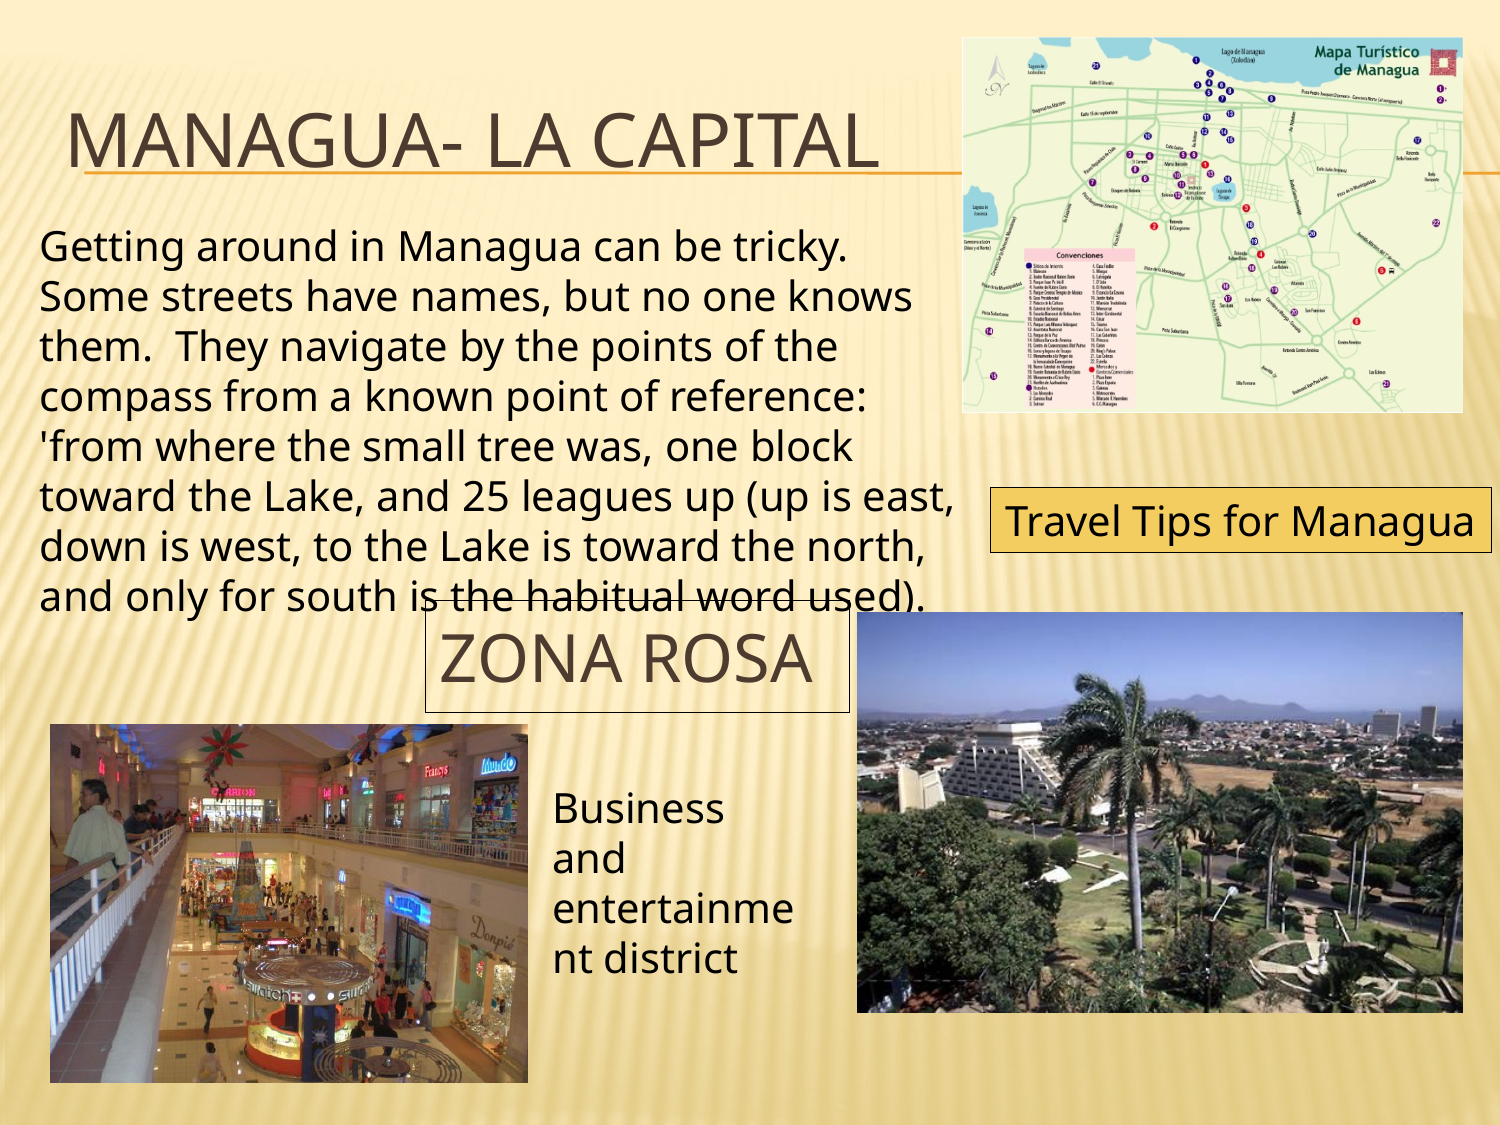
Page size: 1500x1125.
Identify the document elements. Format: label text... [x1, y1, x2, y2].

text_box Getting around in Managua can be tricky. Some streets have names, but no one knows them. They navigate by the points of the compass from a known point of reference: 'from where the small tree was, one block toward the Lake, and 25 leagues up (up is east, down is west, to the Lake is toward the north, and only for south is the habitual word used). [24, 212, 975, 673]
picture [962, 37, 1463, 413]
picture [857, 612, 1463, 1013]
title Managua- la capital [50, 62, 952, 212]
text_box Zona rosa [425, 600, 850, 713]
text_box Travel Tips for Managua [990, 487, 1492, 553]
picture [49, 724, 528, 1084]
text_box Business and entertainment district [537, 774, 825, 990]
